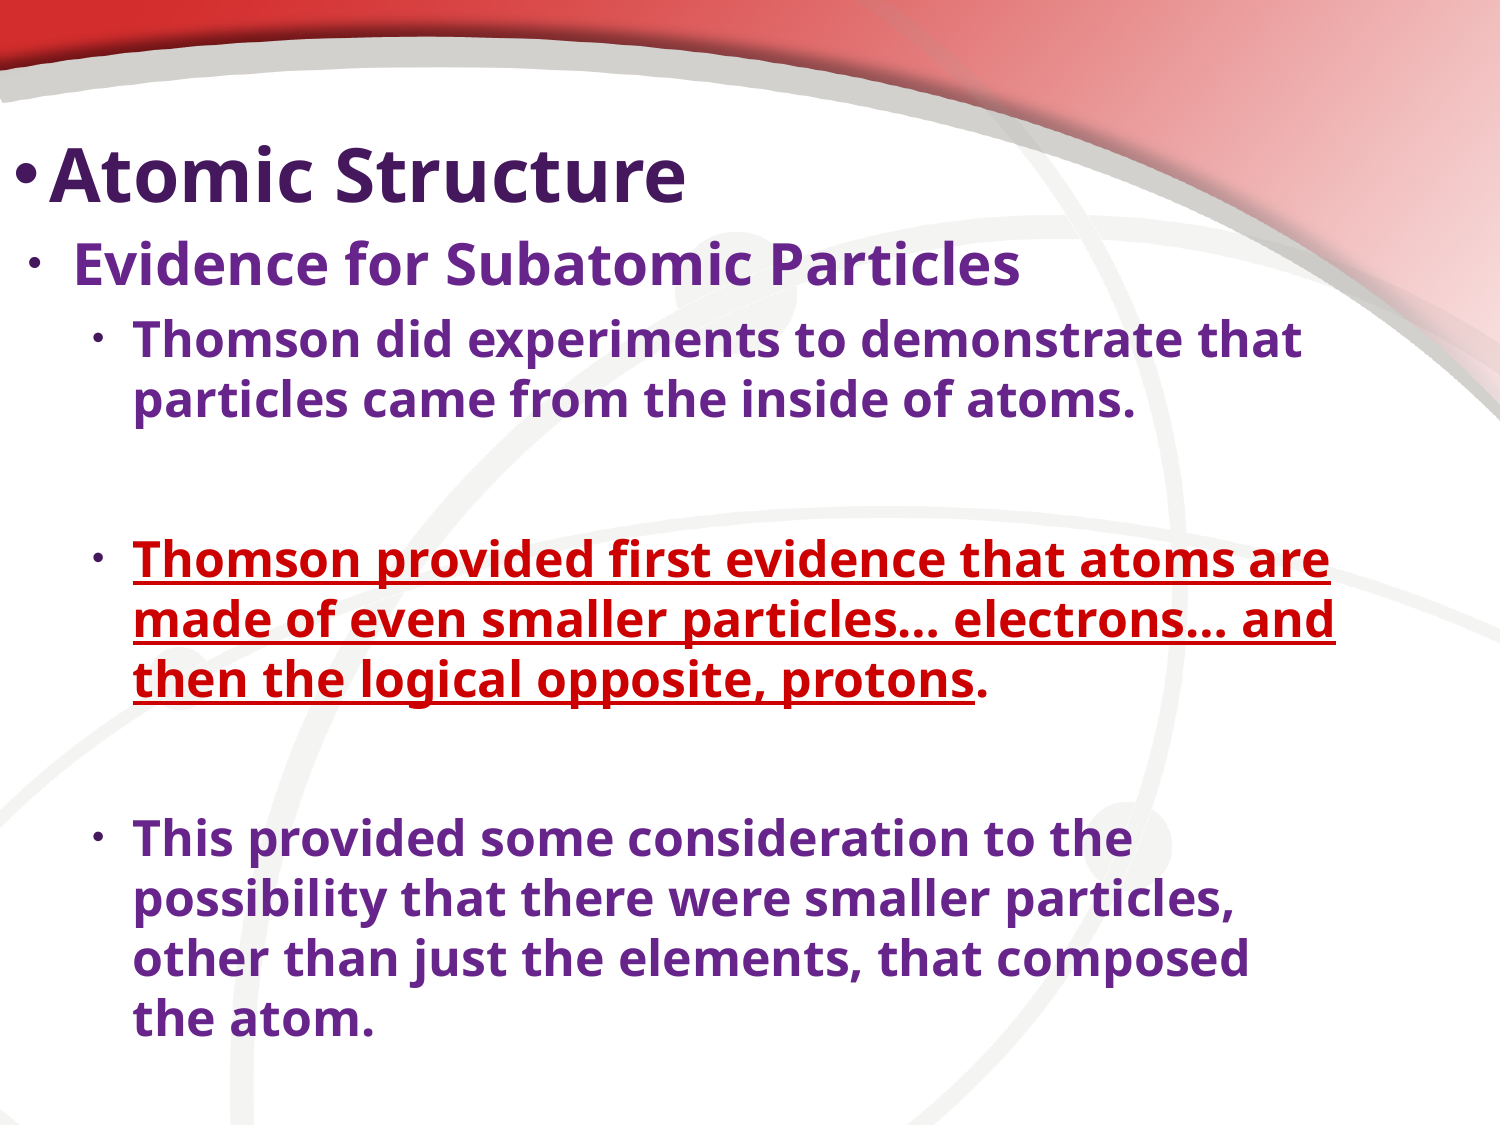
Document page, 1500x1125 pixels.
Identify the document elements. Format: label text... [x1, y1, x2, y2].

list Evidence for Subatomic Particles Thomson did experiments to demonstrate that particles came from the inside of atoms. Thomson provided first evidence that atoms are made of even smaller particles… electrons… and then the logical opposite, protons. This provided some consideration to the possibility that there were smaller particles, other than just the elements, that composed the atom. [12, 219, 1363, 1051]
title Atomic Structure [13, 112, 1365, 218]
picture [0, 0, 1500, 1125]
